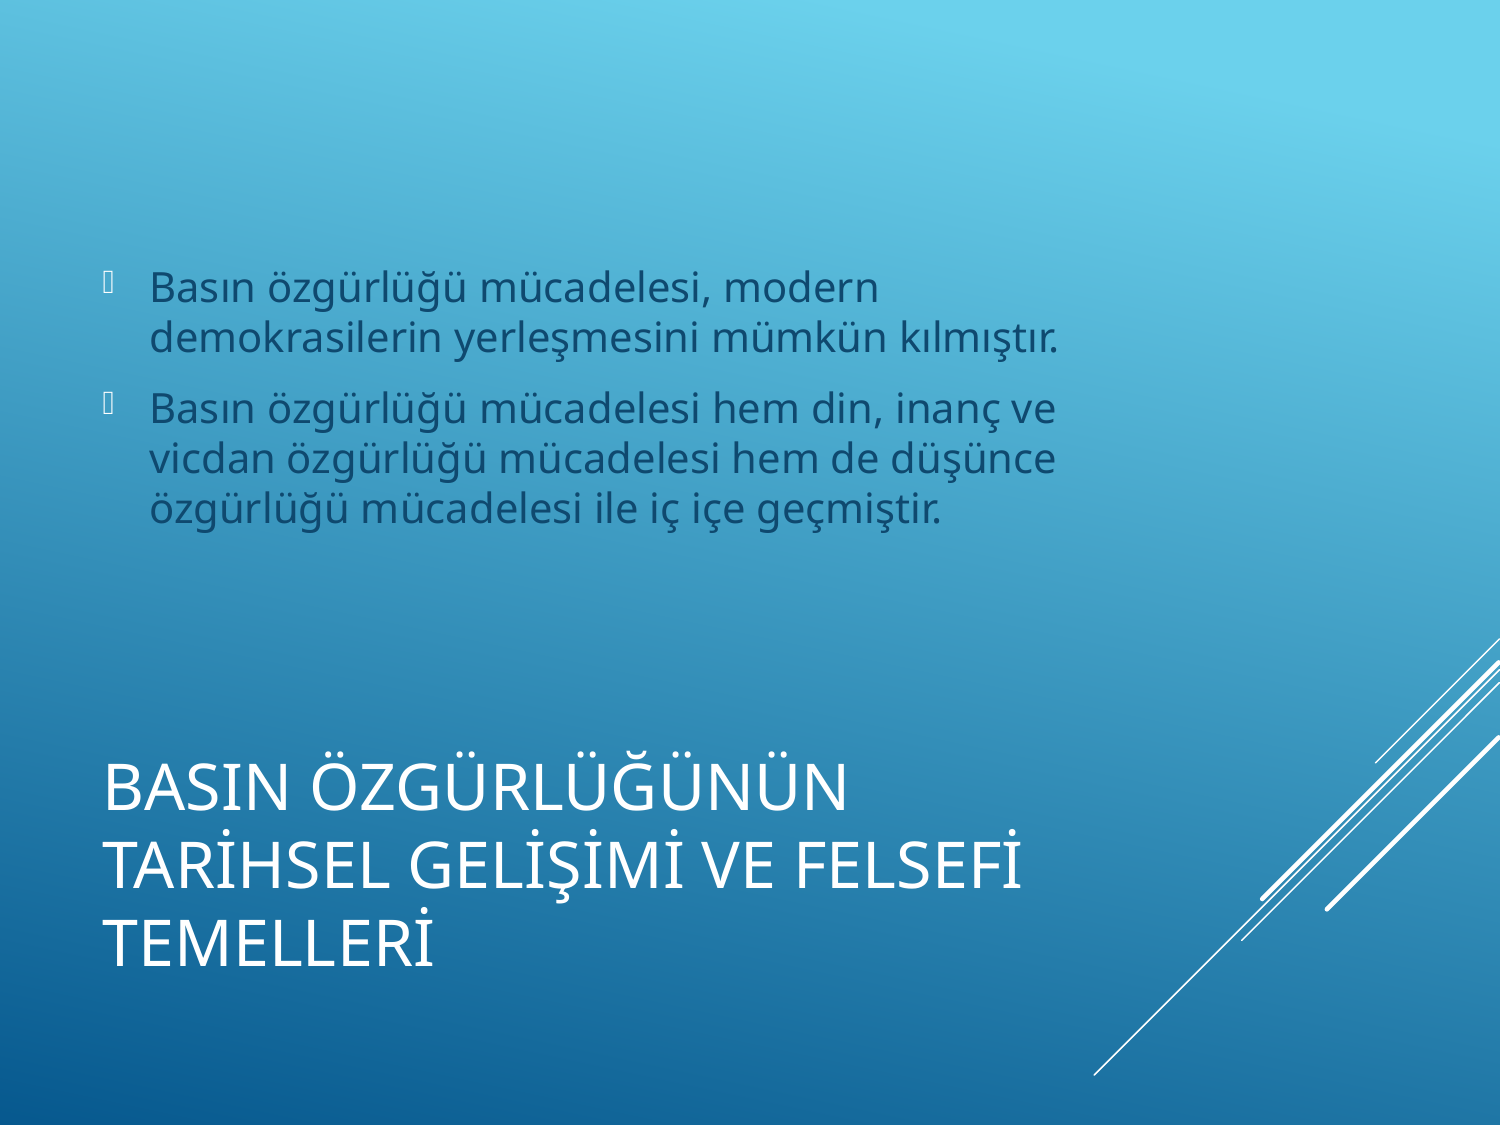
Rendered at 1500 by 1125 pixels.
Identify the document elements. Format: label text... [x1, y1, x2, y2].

title Basın Özgürlüğünün Tarihsel Gelişimi ve Felsefi Temelleri [87, 737, 1163, 988]
list Basın özgürlüğü mücadelesi, modern demokrasilerin yerleşmesini mümkün kılmıştır. Basın özgürlüğü mücadelesi hem din, inanç ve vicdan özgürlüğü mücadelesi hem de düşünce özgürlüğü mücadelesi ile iç içe geçmiştir. [87, 87, 1163, 706]
